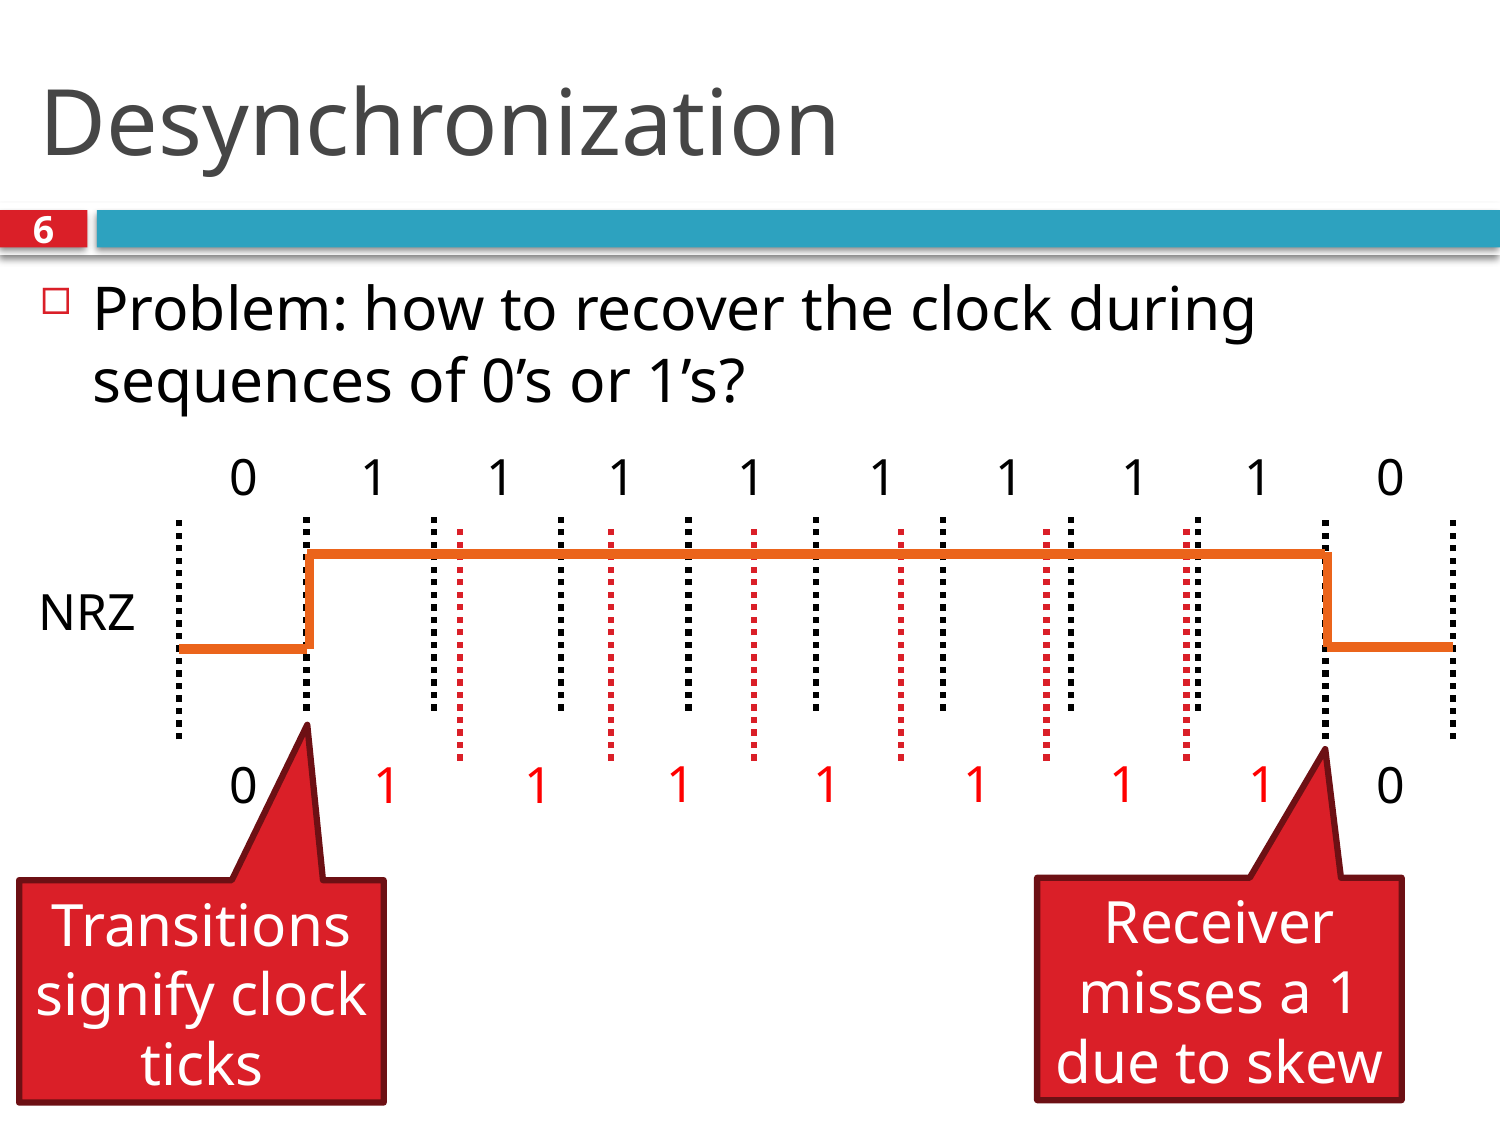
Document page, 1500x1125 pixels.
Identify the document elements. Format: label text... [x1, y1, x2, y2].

text_box 1 [1229, 438, 1288, 513]
text_box 1 [1233, 745, 1292, 821]
text_box 0 [214, 438, 274, 513]
text_box 1 [722, 438, 781, 513]
text_box 1 [651, 745, 710, 821]
text_box 1 [509, 746, 568, 822]
text_box NRZ [24, 573, 152, 648]
slide_number 6 [0, 206, 88, 257]
text_box 1 [853, 438, 913, 513]
list Problem: how to recover the clock during sequences of 0’s or 1’s? [24, 262, 1475, 1100]
text_box 0 [1361, 746, 1420, 822]
text_box 1 [1106, 438, 1165, 513]
title Desynchronization [24, 37, 1475, 200]
text_box 1 [358, 746, 417, 822]
text_box 1 [345, 438, 404, 513]
text_box 1 [471, 438, 530, 513]
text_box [18, 879, 385, 1108]
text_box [1036, 877, 1402, 1106]
text_box 1 [799, 745, 858, 821]
text_box 1 [1094, 745, 1153, 821]
text_box 1 [949, 745, 1008, 821]
text_box 0 [214, 746, 274, 822]
text_box 1 [593, 438, 652, 513]
text_box 0 [1361, 438, 1420, 513]
text_box 1 [980, 438, 1039, 513]
